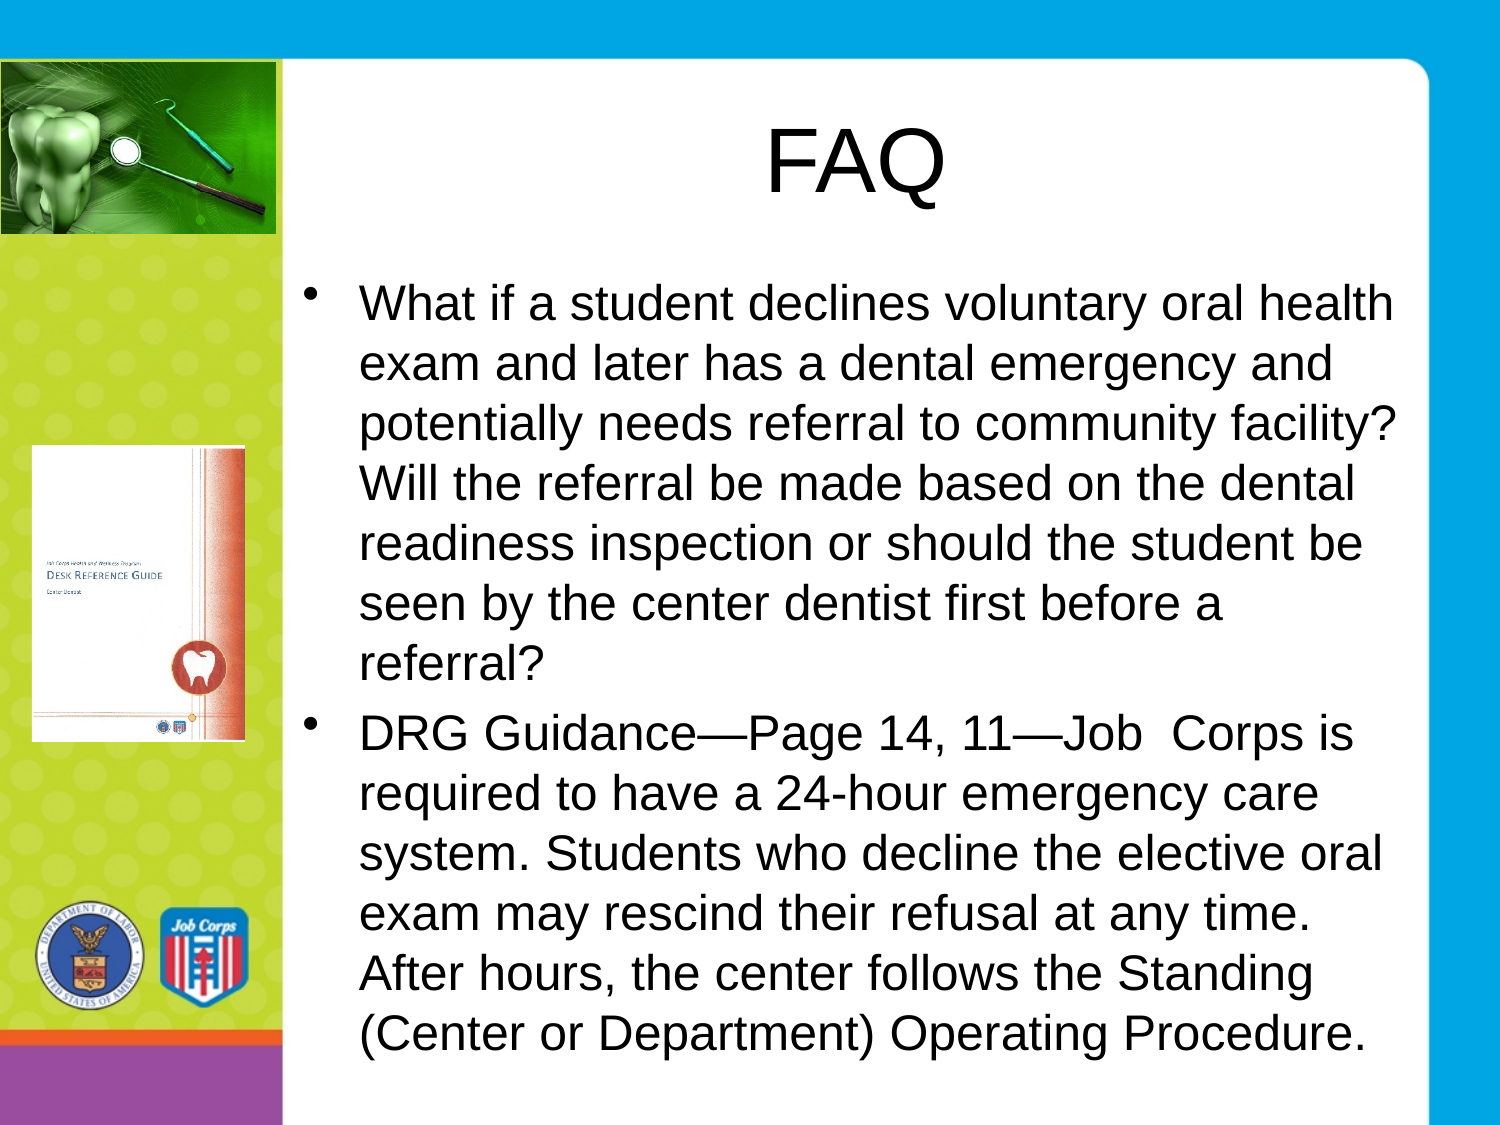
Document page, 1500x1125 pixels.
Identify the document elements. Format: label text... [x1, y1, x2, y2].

title FAQ [287, 62, 1426, 251]
list What if a student declines voluntary oral health exam and later has a dental emergency and potentially needs referral to community facility? Will the referral be made based on the dental readiness inspection or should the student be seen by the center dentist first before a referral? DRG Guidance—Page 14, 11—Job Corps is required to have a 24-hour emergency care system. Students who decline the elective oral exam may rescind their refusal at any time. After hours, the center follows the Standing (Center or Department) Operating Procedure. [287, 262, 1426, 926]
picture [0, 58, 1430, 1125]
